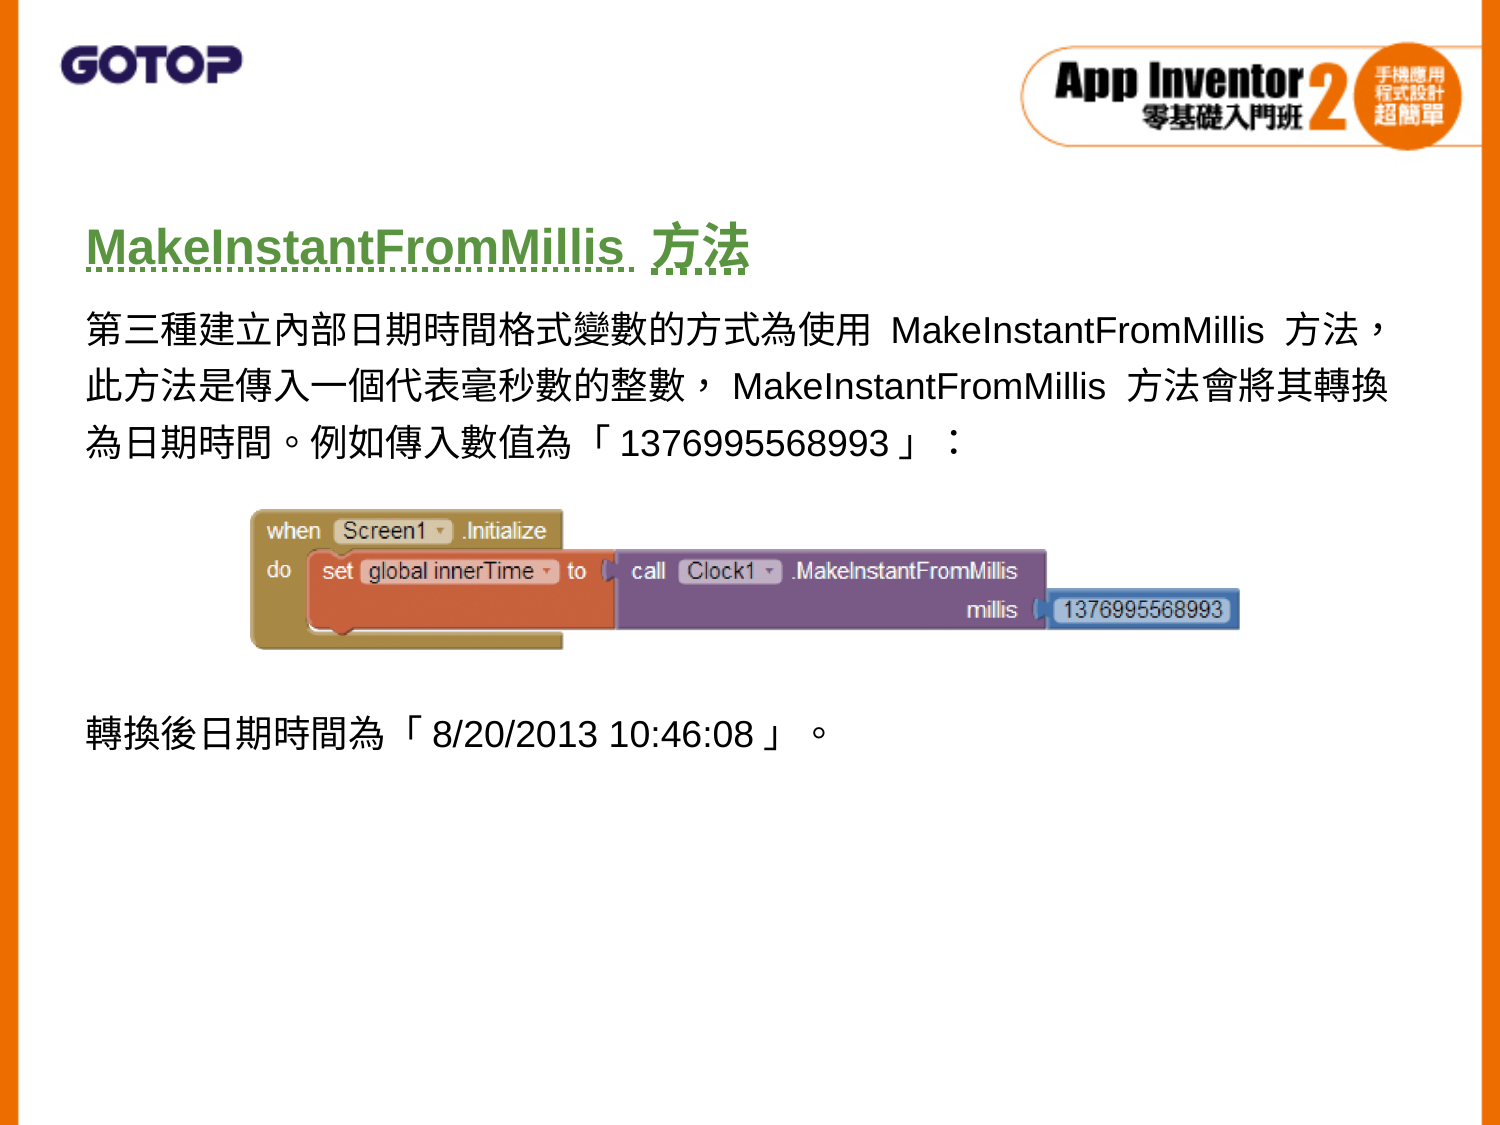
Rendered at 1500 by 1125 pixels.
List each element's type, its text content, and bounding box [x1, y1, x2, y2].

list MakeInstantFromMillis 方法 第三種建立內部日期時間格式變數的方式為使用 MakeInstantFromMillis 方法，此方法是傳入一個代表毫秒數的整數，MakeInstantFromMillis 方法會將其轉換為日期時間。例如傳入數值為「1376995568993」： 轉換後日期時間為「8/20/2013 10:46:08」。 [70, 206, 1430, 1063]
picture [0, 0, 1500, 1125]
